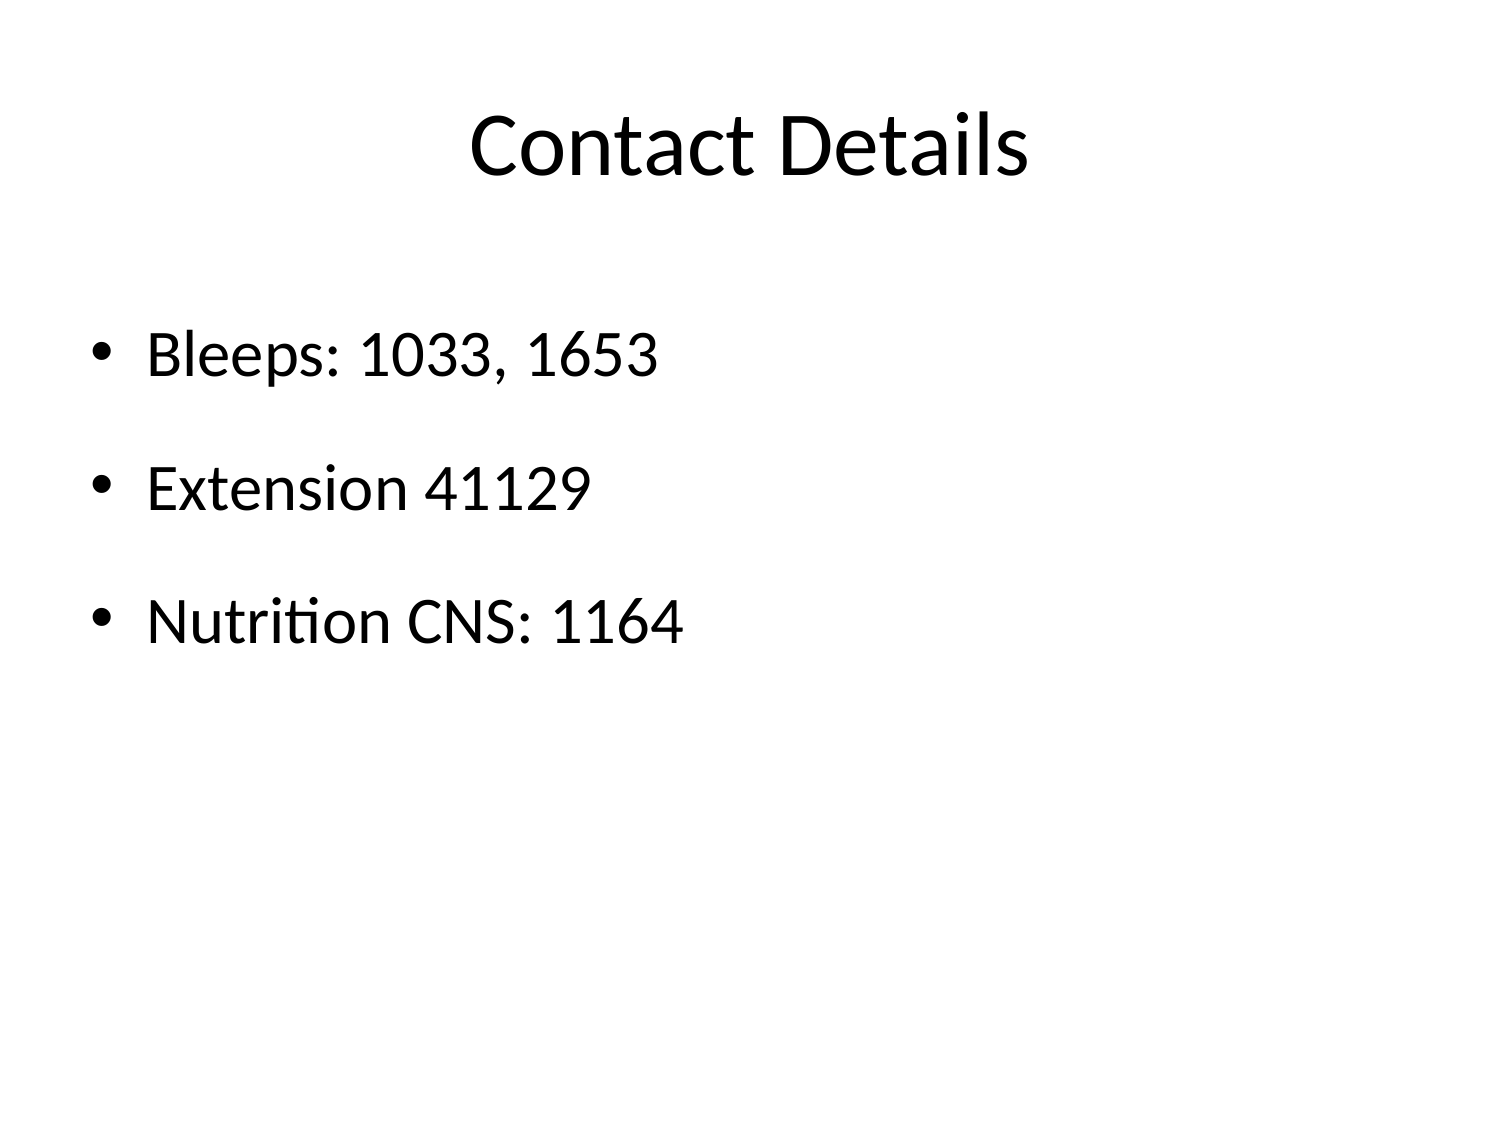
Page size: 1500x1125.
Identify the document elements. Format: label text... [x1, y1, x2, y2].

title Contact Details [75, 45, 1425, 233]
list Bleeps: 1033, 1653 Extension 41129 Nutrition CNS: 1164 [75, 262, 1425, 1005]
